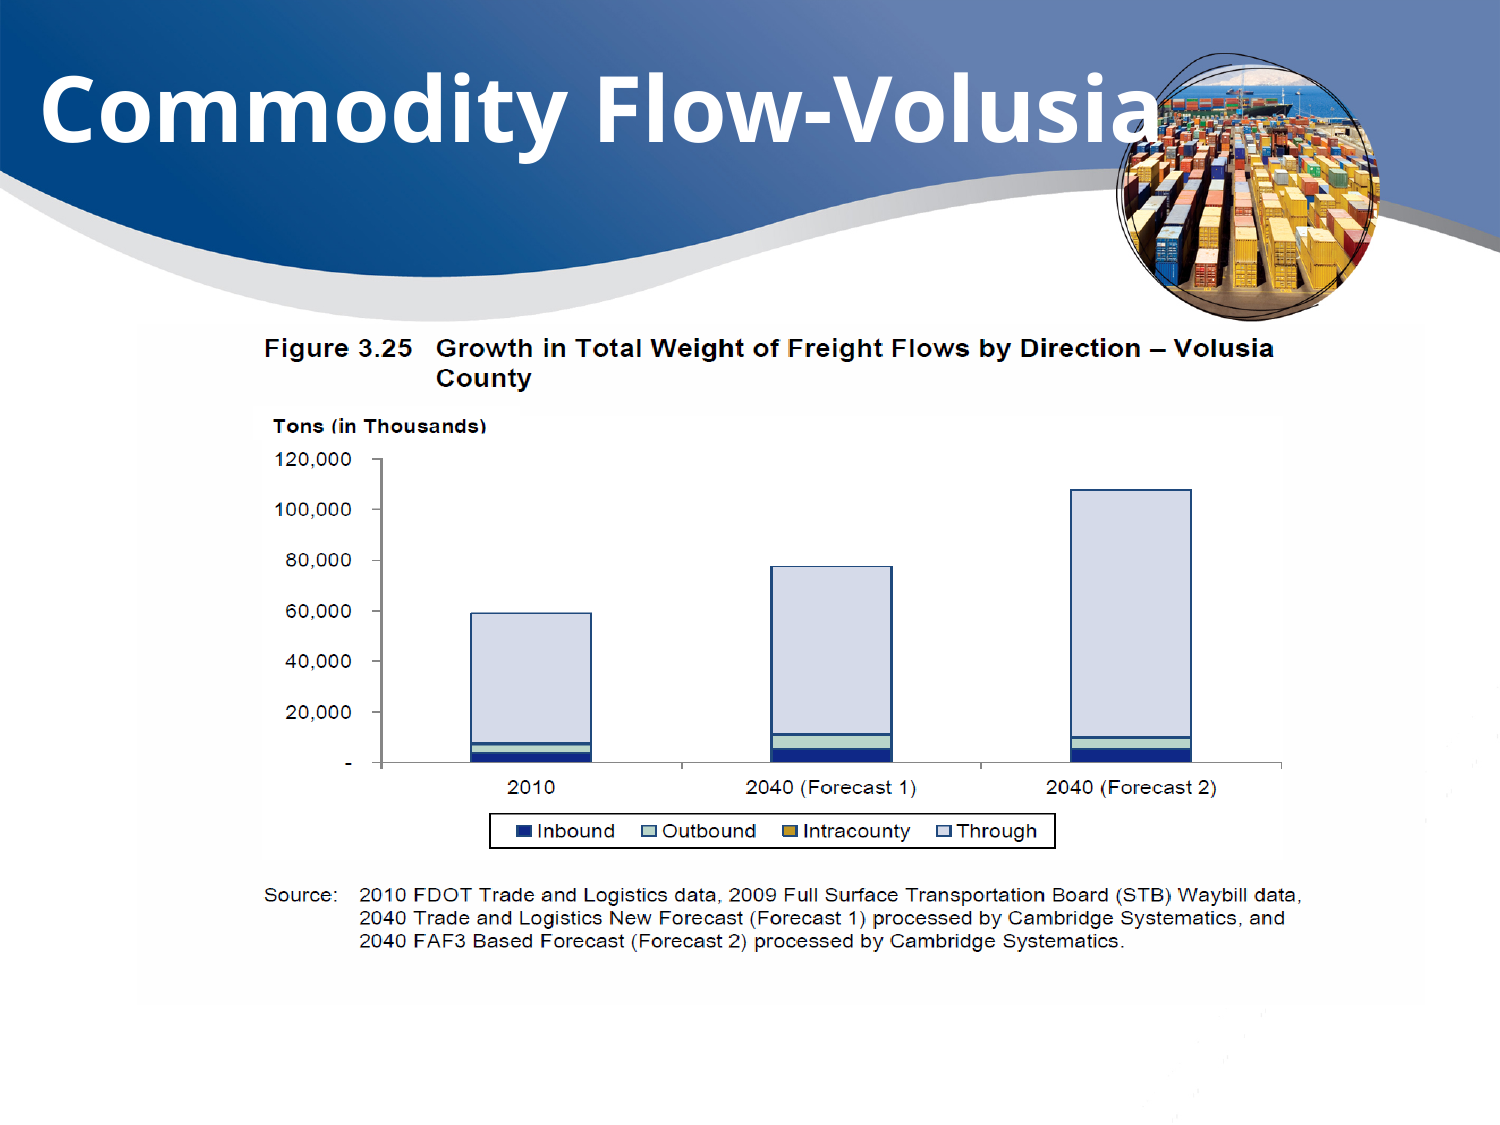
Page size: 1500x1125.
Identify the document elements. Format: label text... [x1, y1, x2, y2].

picture [0, 0, 1500, 1125]
title Commodity Flow-Volusia [0, 12, 1401, 201]
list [137, 324, 1426, 1006]
